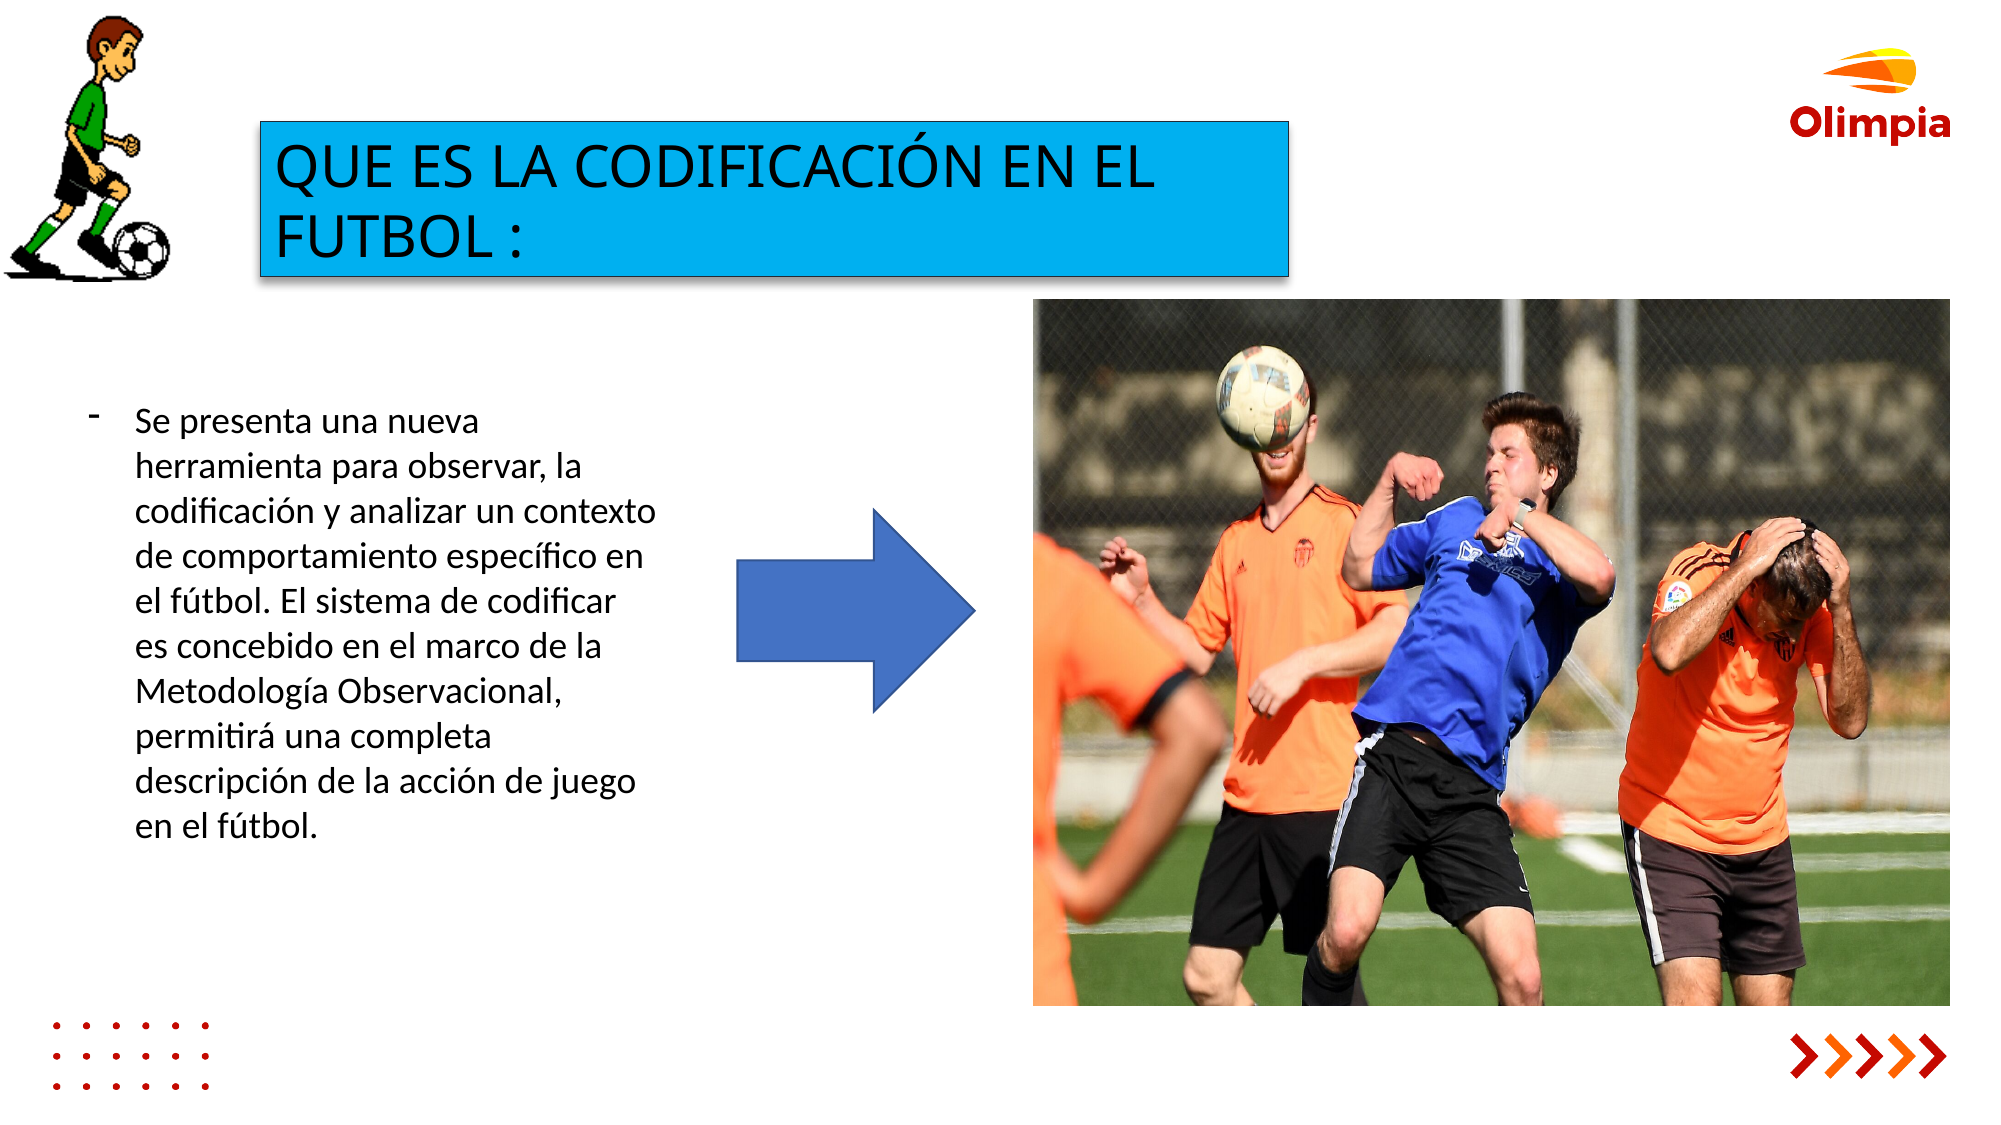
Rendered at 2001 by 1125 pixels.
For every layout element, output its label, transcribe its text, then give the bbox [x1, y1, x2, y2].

picture [53, 1022, 209, 1090]
text_box QUE ES LA CODIFICACIÓN EN EL FUTBOL : [260, 121, 1289, 277]
picture [1033, 299, 1950, 1006]
text_box [736, 507, 977, 714]
text_box Se presenta una nueva herramienta para observar, la codificación y analizar un contexto de comportamiento específico en el fútbol. El sistema de codificar es concebido en el marco de la Metodología Observacional, permitirá una completa descripción de la acción de juego en el fútbol. [73, 388, 672, 854]
picture [1790, 48, 1950, 147]
picture [0, 0, 236, 282]
picture [1790, 1033, 1947, 1079]
